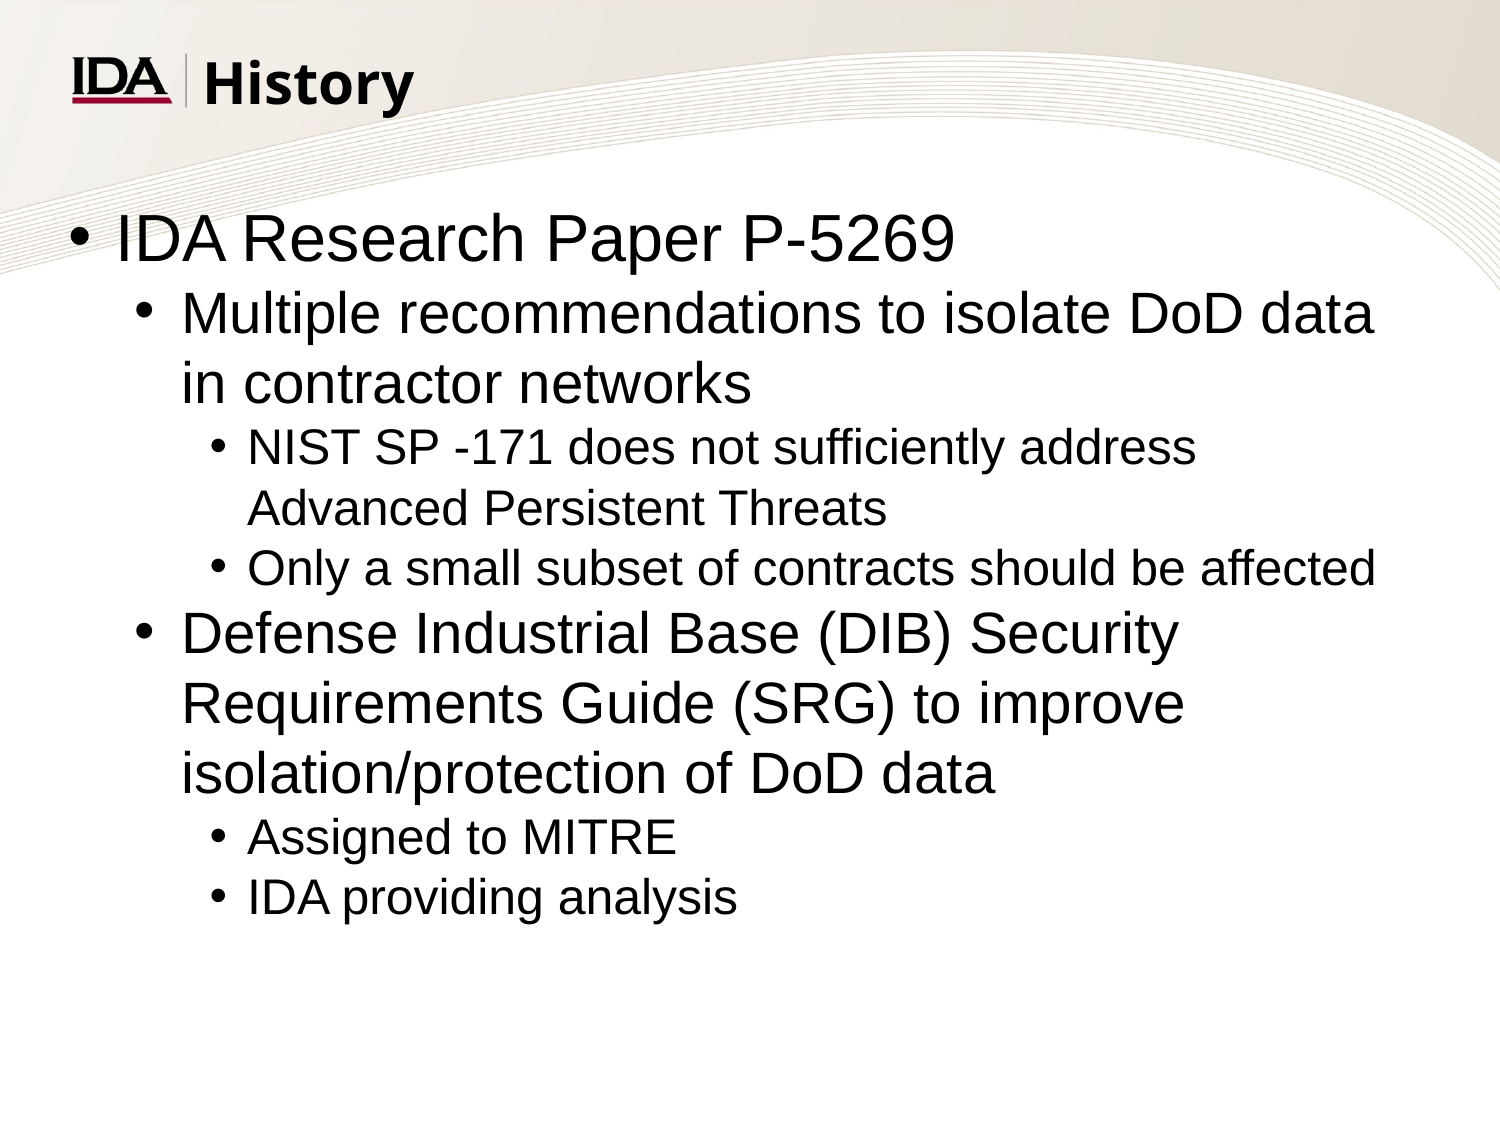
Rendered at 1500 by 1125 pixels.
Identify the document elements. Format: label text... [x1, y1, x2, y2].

list IDA Research Paper P-5269 Multiple recommendations to isolate DoD data in contractor networks NIST SP -171 does not sufficiently address Advanced Persistent Threats Only a small subset of contracts should be affected Defense Industrial Base (DIB) Security Requirements Guide (SRG) to improve isolation/protection of DoD data Assigned to MITRE IDA providing analysis [53, 187, 1401, 1013]
title History [187, 37, 1363, 124]
picture [0, 0, 1500, 322]
